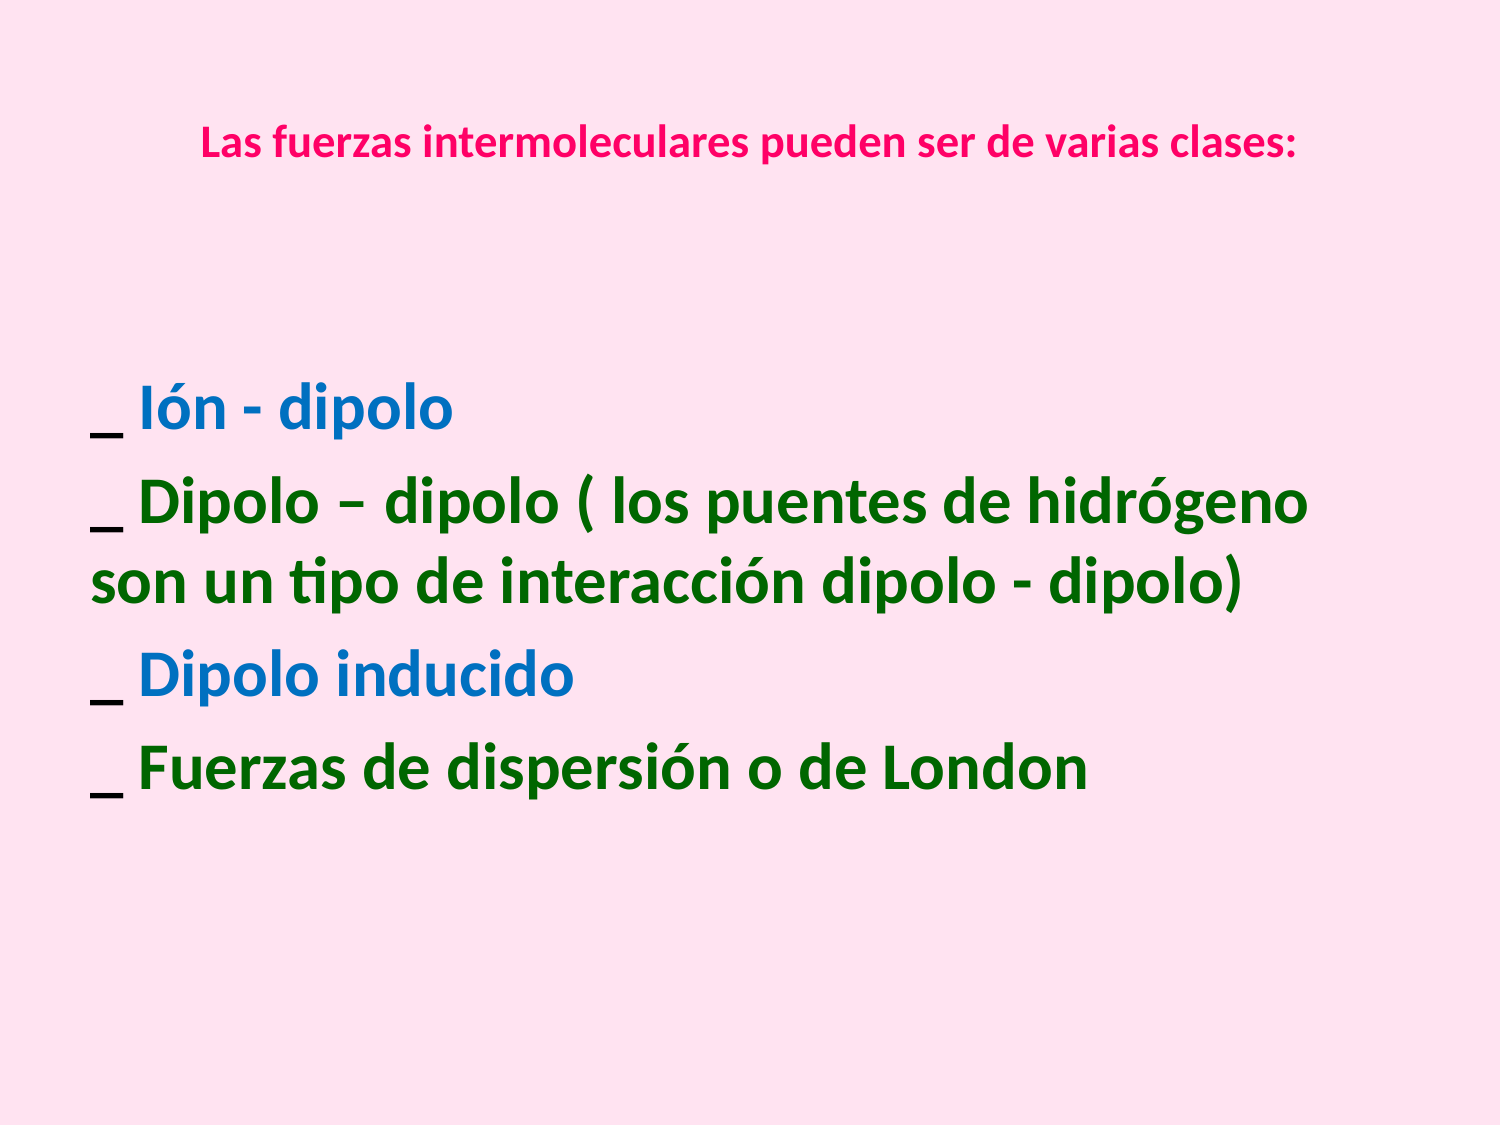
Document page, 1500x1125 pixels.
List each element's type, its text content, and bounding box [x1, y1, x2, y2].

list _ Ión - dipolo _ Dipolo – dipolo ( los puentes de hidrógeno son un tipo de interacción dipolo - dipolo) _ Dipolo inducido _ Fuerzas de dispersión o de London [75, 262, 1425, 1005]
title Las fuerzas intermoleculares pueden ser de varias clases: [75, 45, 1425, 233]
